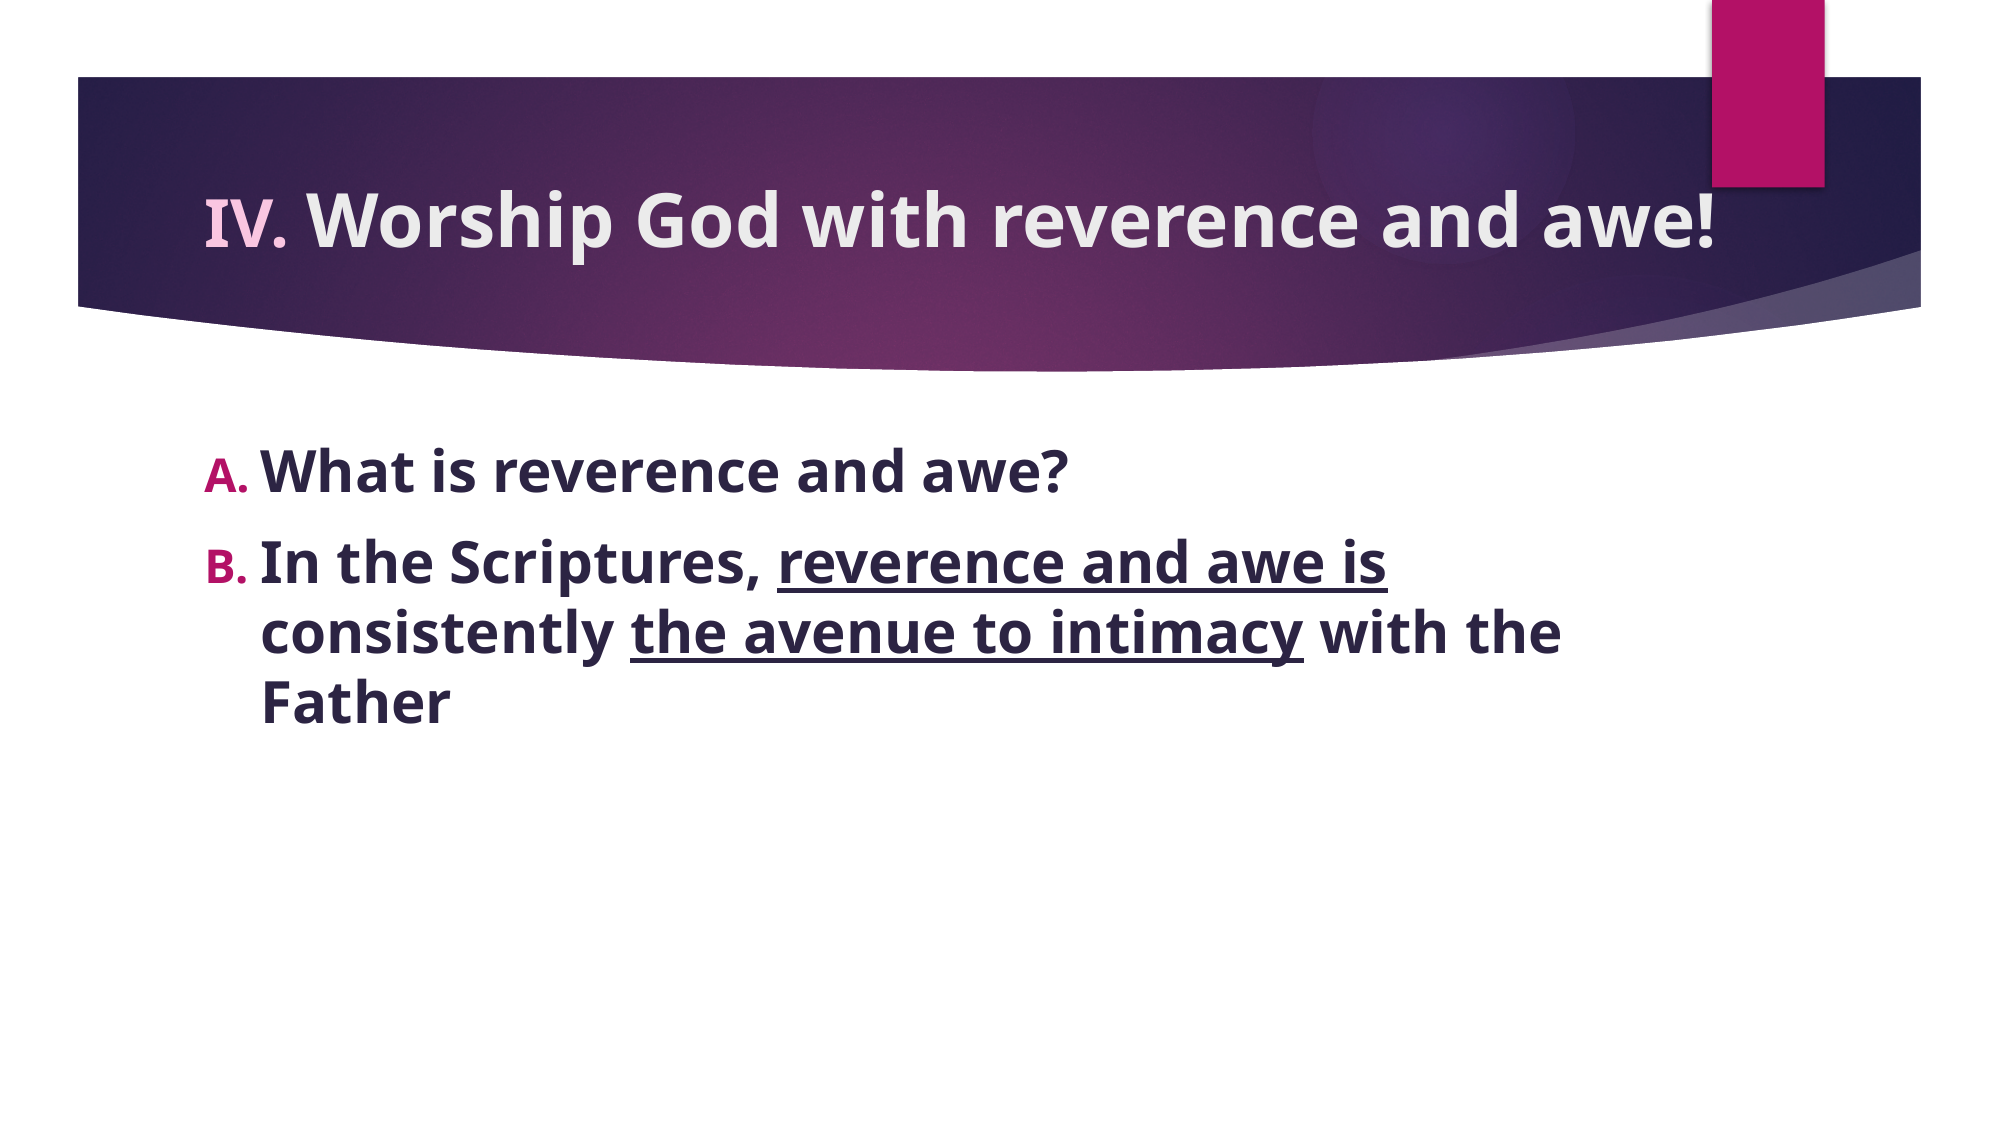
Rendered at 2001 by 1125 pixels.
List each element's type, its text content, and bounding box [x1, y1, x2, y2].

list What is reverence and awe? In the Scriptures, reverence and awe is consistently the avenue to intimacy with the Father [189, 427, 1638, 988]
title IV. Worship God with reverence and awe! [189, 159, 1868, 276]
